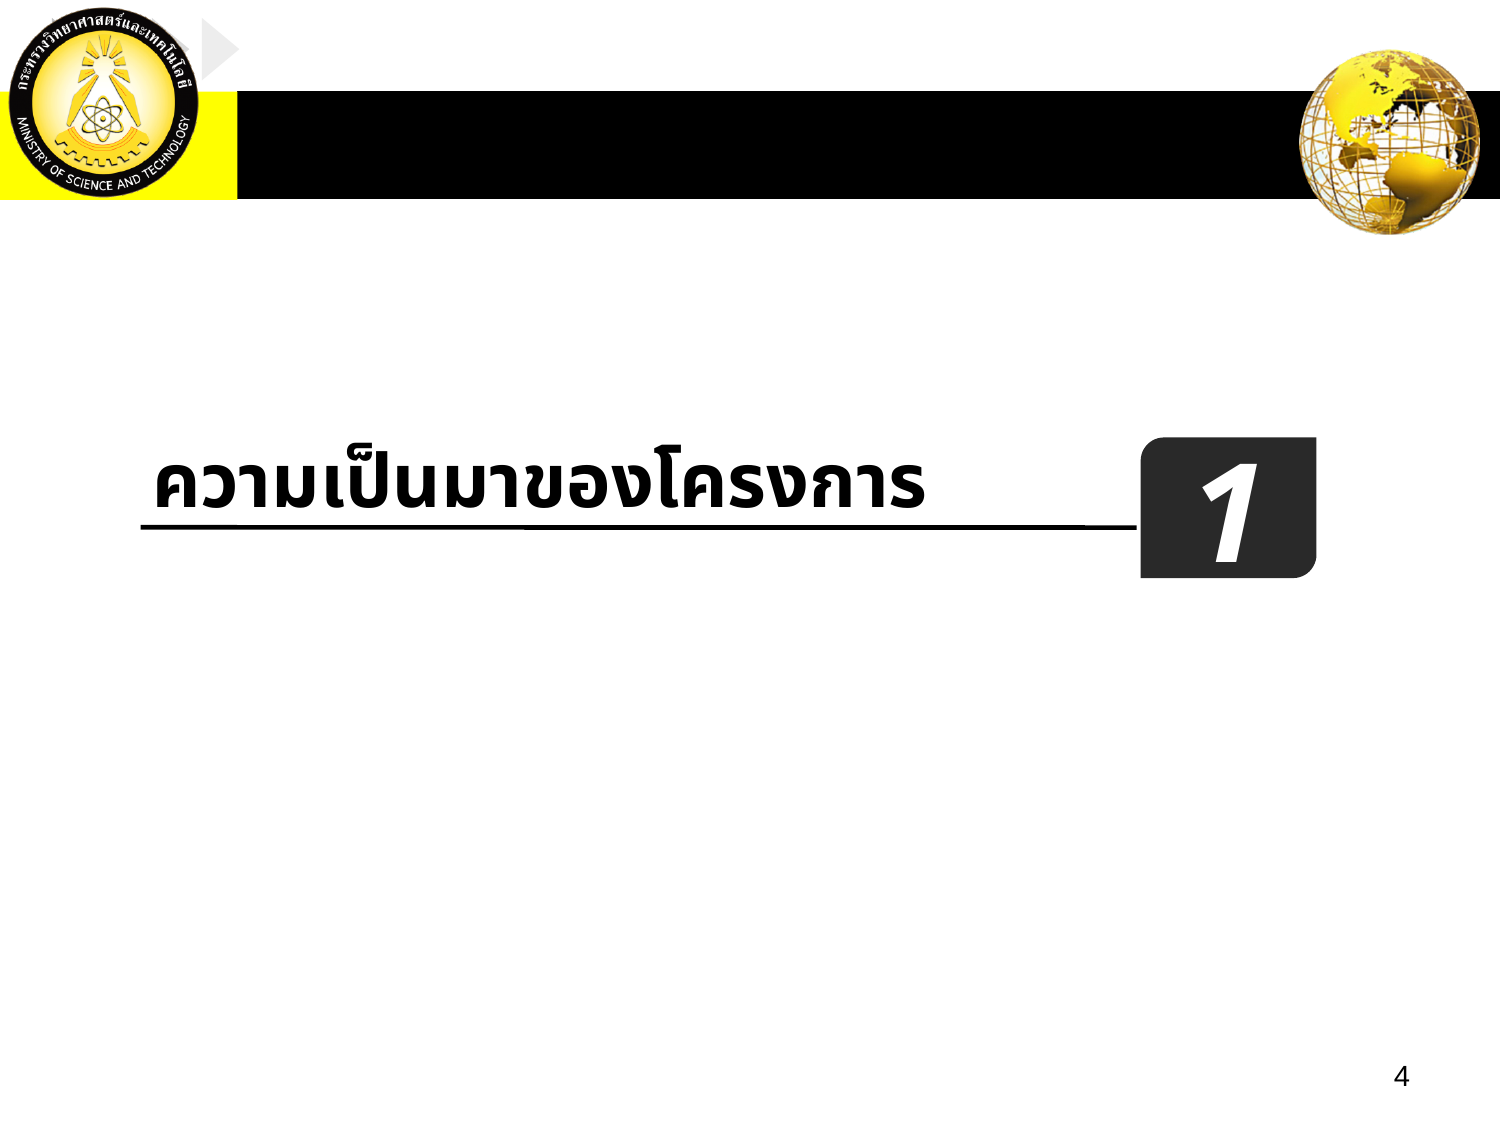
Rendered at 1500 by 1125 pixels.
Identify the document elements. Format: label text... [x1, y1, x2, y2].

text_box ความเป็นมาของโครงการ [137, 424, 1052, 530]
text_box 1 [1138, 435, 1319, 581]
slide_number 4 [1074, 1050, 1425, 1103]
picture [0, 0, 205, 209]
picture [1299, 49, 1480, 235]
